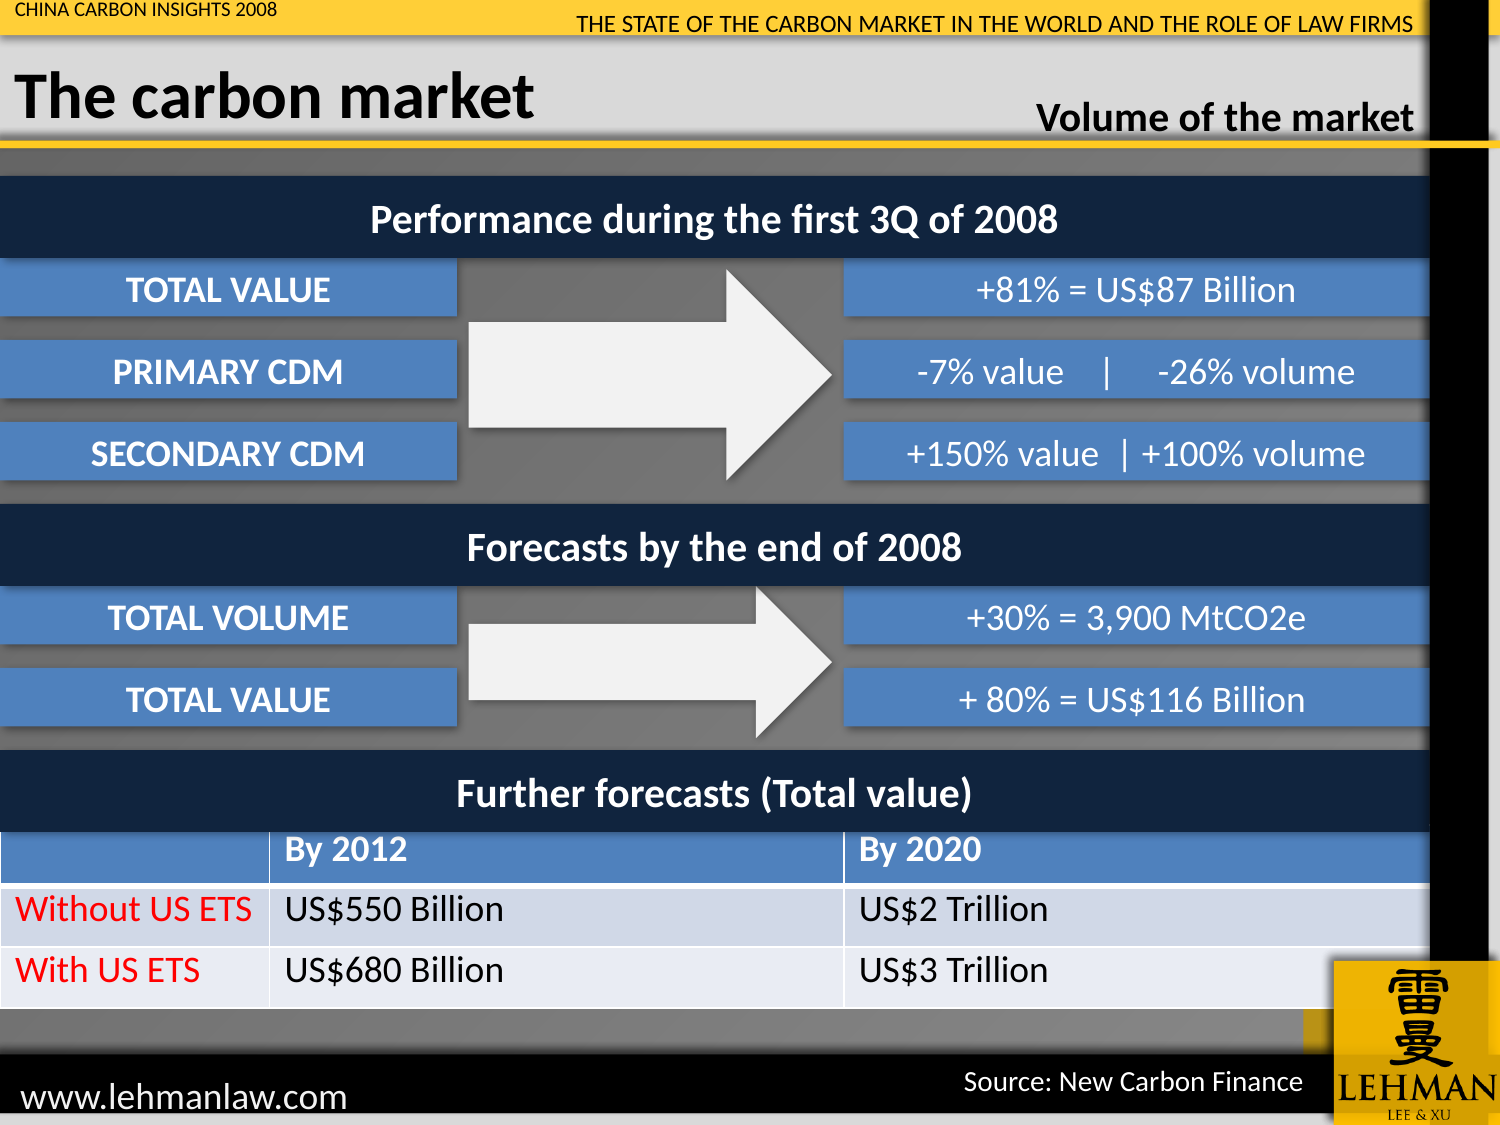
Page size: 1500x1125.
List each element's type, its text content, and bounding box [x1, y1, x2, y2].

table_header [1, 842, 269, 883]
text_box +81% = US$87 Billion [841, 271, 1416, 319]
text_box [465, 271, 836, 484]
table_cell US$550 Billion [270, 889, 843, 946]
table_cell With US ETS [1, 948, 269, 1007]
text_box + 80% = US$116 Billion [841, 665, 1416, 730]
text_box [1427, 0, 1491, 127]
text_box TOTAL VALUE [0, 665, 460, 730]
text_box THE STATE OF THE CARBON MARKET IN THE WORLD AND THE ROLE OF LAW FIRMS [0, 0, 1416, 45]
text_box Further forecasts (Total value) [0, 747, 1416, 835]
text_box PRIMARY CDM [0, 337, 460, 401]
text_box Forecasts by the end of 2008 [0, 501, 1416, 589]
text_box TOTAL VALUE [0, 269, 460, 319]
text_box [465, 599, 836, 742]
text_box CHINA CARBON INSIGHTS 2008 [0, 0, 575, 28]
table_cell US$680 Billion [270, 948, 843, 1007]
text_box www.lehmanlaw.com [0, 1064, 364, 1124]
text_box +150% value | +100% volume [841, 419, 1416, 483]
text_box [1427, 153, 1491, 947]
text_box SECONDARY CDM [0, 419, 460, 483]
text_box Performance during the first 3Q of 2008 [0, 173, 1416, 261]
table_cell US$2 Trillion [845, 889, 1416, 946]
text_box TOTAL VOLUME [0, 597, 460, 648]
text_box [0, 1051, 1321, 1116]
text_box +30% = 3,900 MtCO2e [841, 599, 1416, 648]
text_box -7% value | -26% volume [841, 337, 1416, 401]
text_box Source: New Carbon Finance [949, 1054, 1326, 1105]
picture [1338, 969, 1497, 1120]
table_header By 2020 [845, 843, 1416, 883]
table_header By 2012 [270, 843, 843, 883]
table_cell Without US ETS [1, 889, 269, 946]
text_box [0, 137, 1500, 151]
table_cell US$3 Trillion [845, 948, 1325, 1007]
text_box [1331, 958, 1343, 964]
text_box The carbon market [0, 45, 1416, 127]
